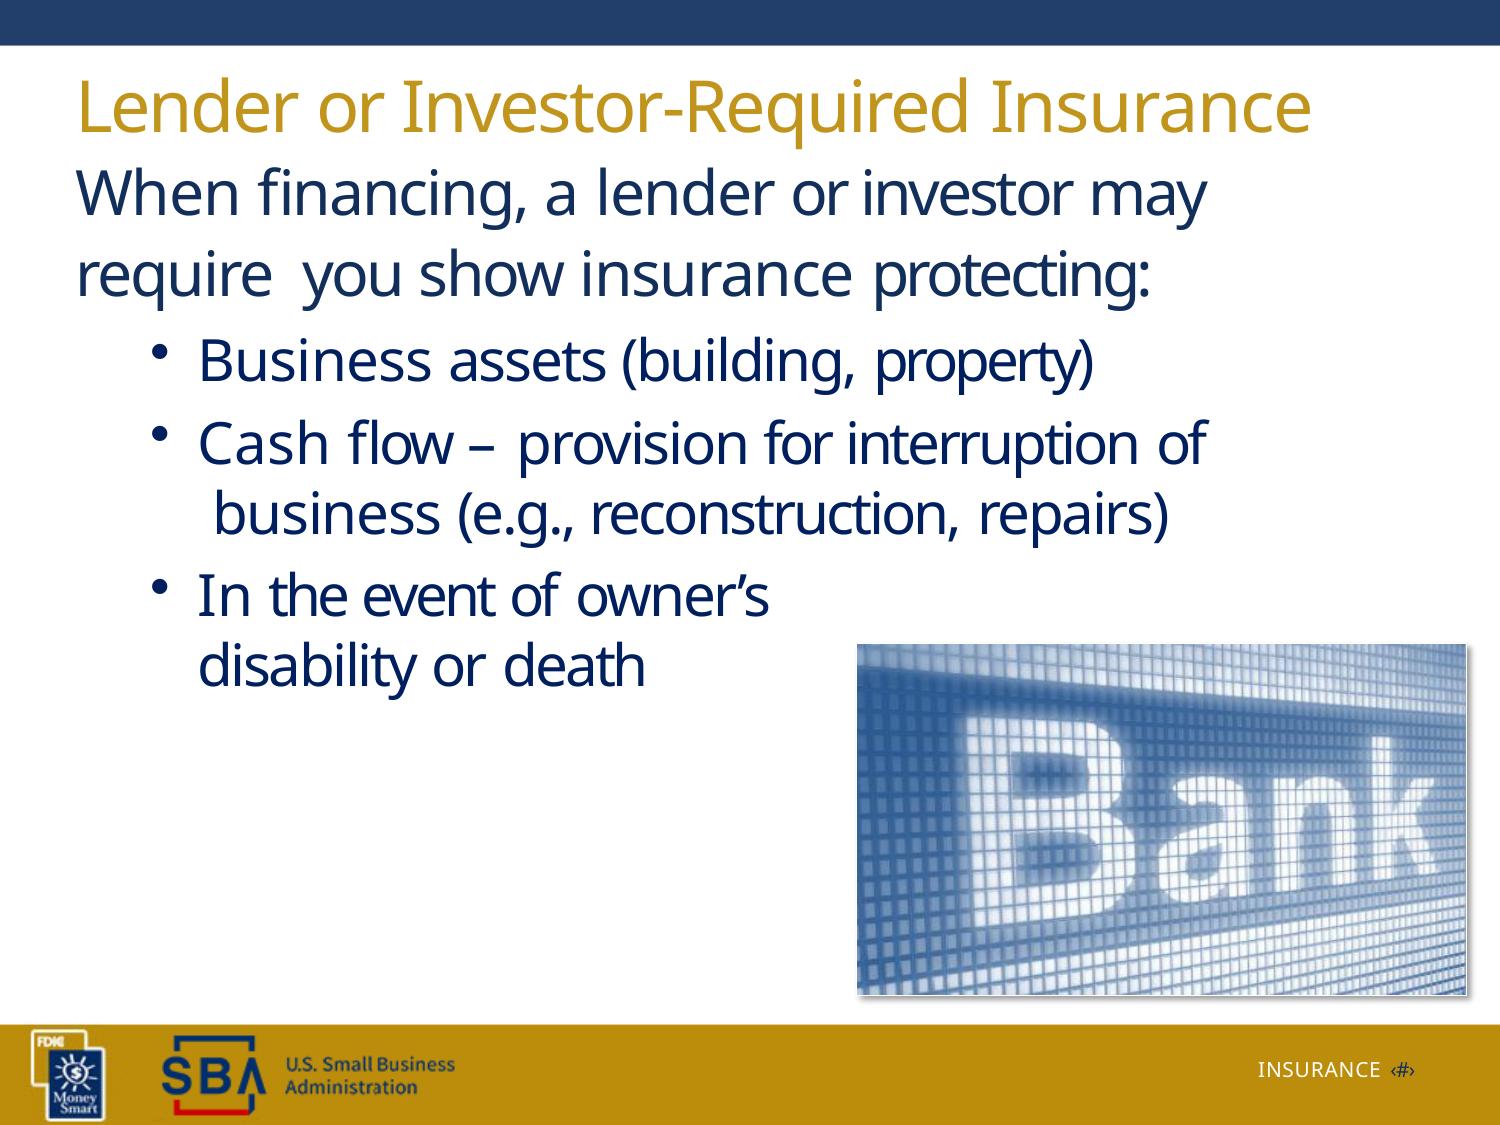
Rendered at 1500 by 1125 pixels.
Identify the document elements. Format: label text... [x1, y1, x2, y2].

title Lender or Investor-Required Insurance When financing, a lender or investor may require you show insurance protecting: [72, 42, 1424, 309]
list Business assets (building, property) Cash flow – provision for interruption of business (e.g., reconstruction, repairs) In the event of owner’s disability or death [147, 308, 1212, 962]
text_box [851, 638, 1480, 1009]
text_box [856, 643, 1467, 996]
footer INSURANCE ‹#› [1256, 1057, 1420, 1125]
picture [0, 0, 1500, 1125]
